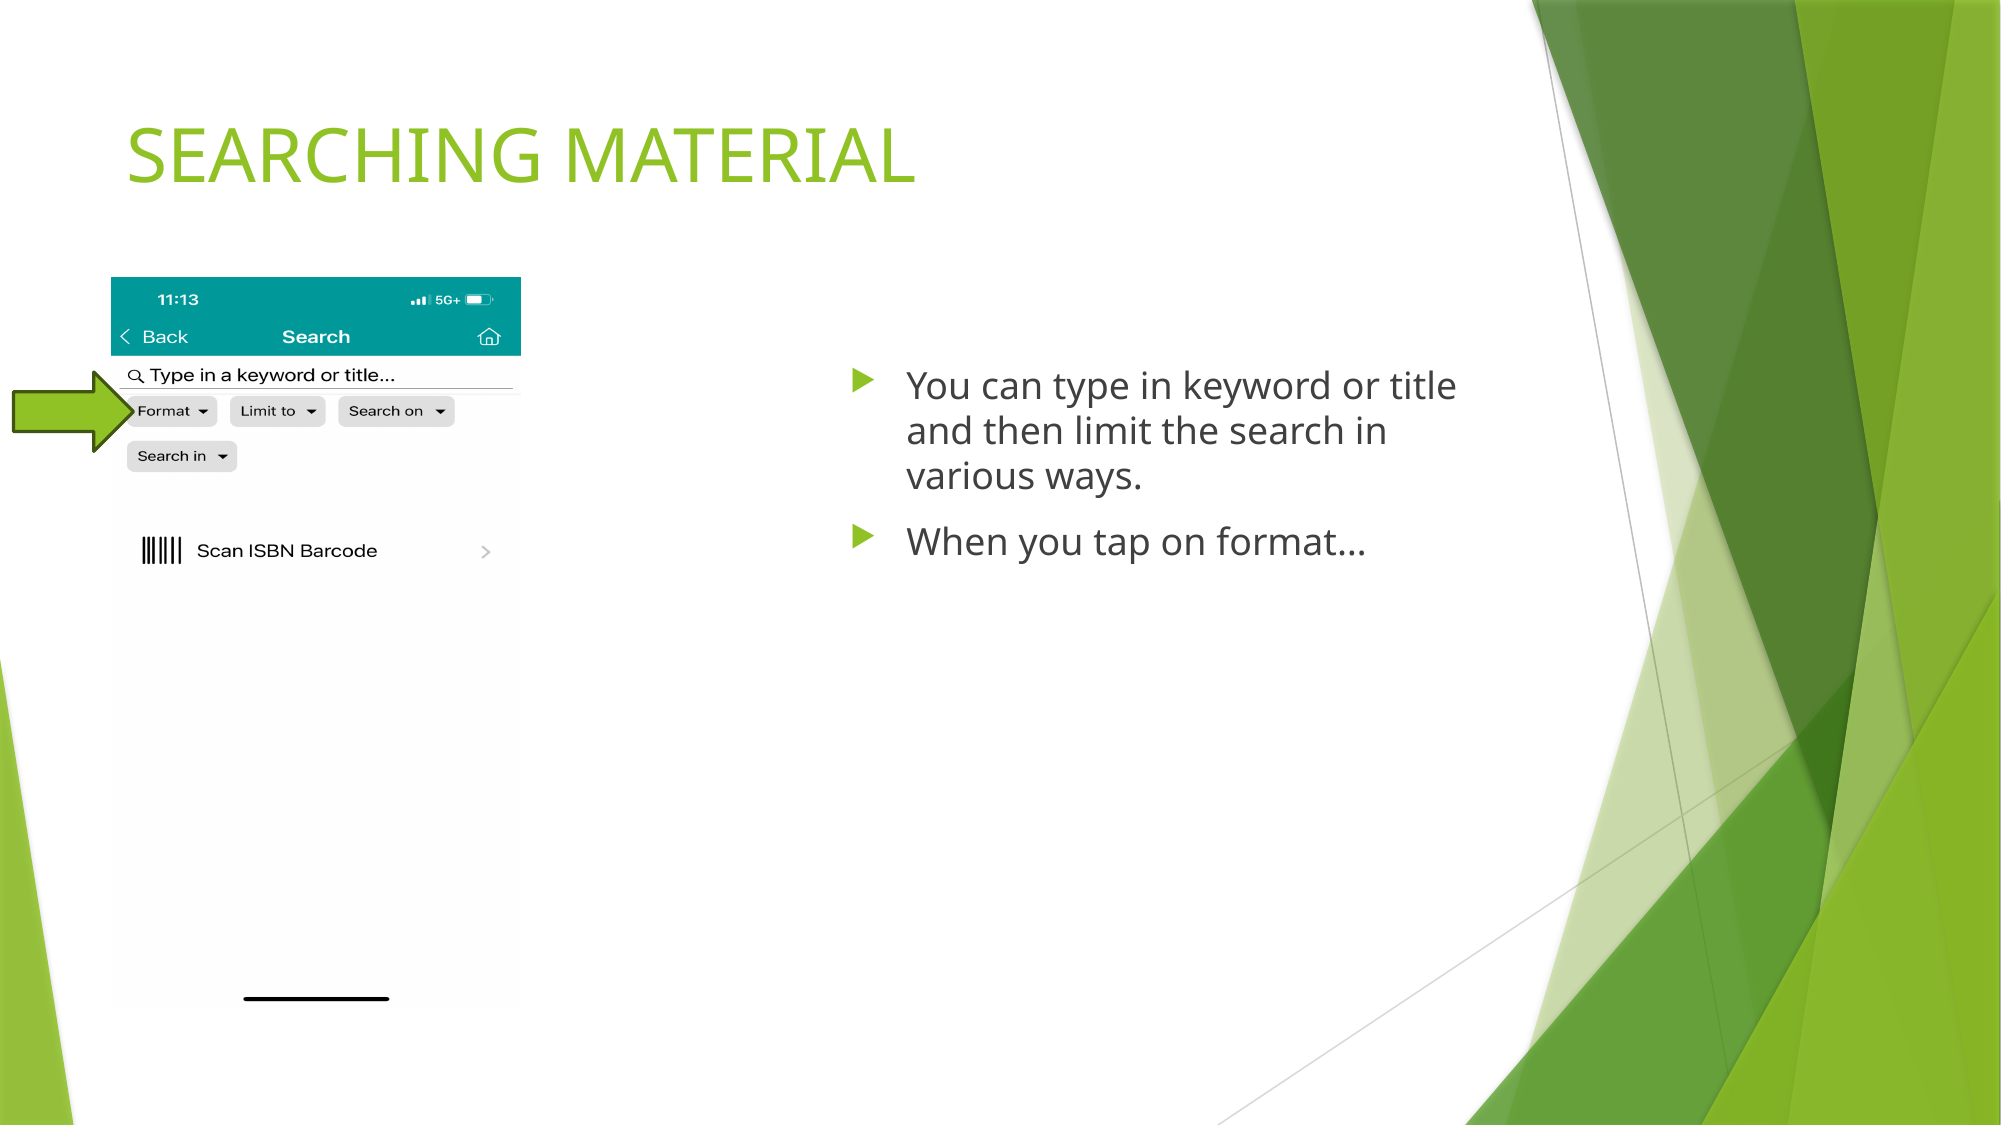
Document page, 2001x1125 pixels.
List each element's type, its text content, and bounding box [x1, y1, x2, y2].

title SEARCHING MATERIAL [111, 99, 1522, 317]
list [110, 276, 521, 1009]
text_box [11, 370, 105, 453]
list You can type in keyword or title and then limit the search in various ways. When you tap on format… [834, 354, 1522, 992]
